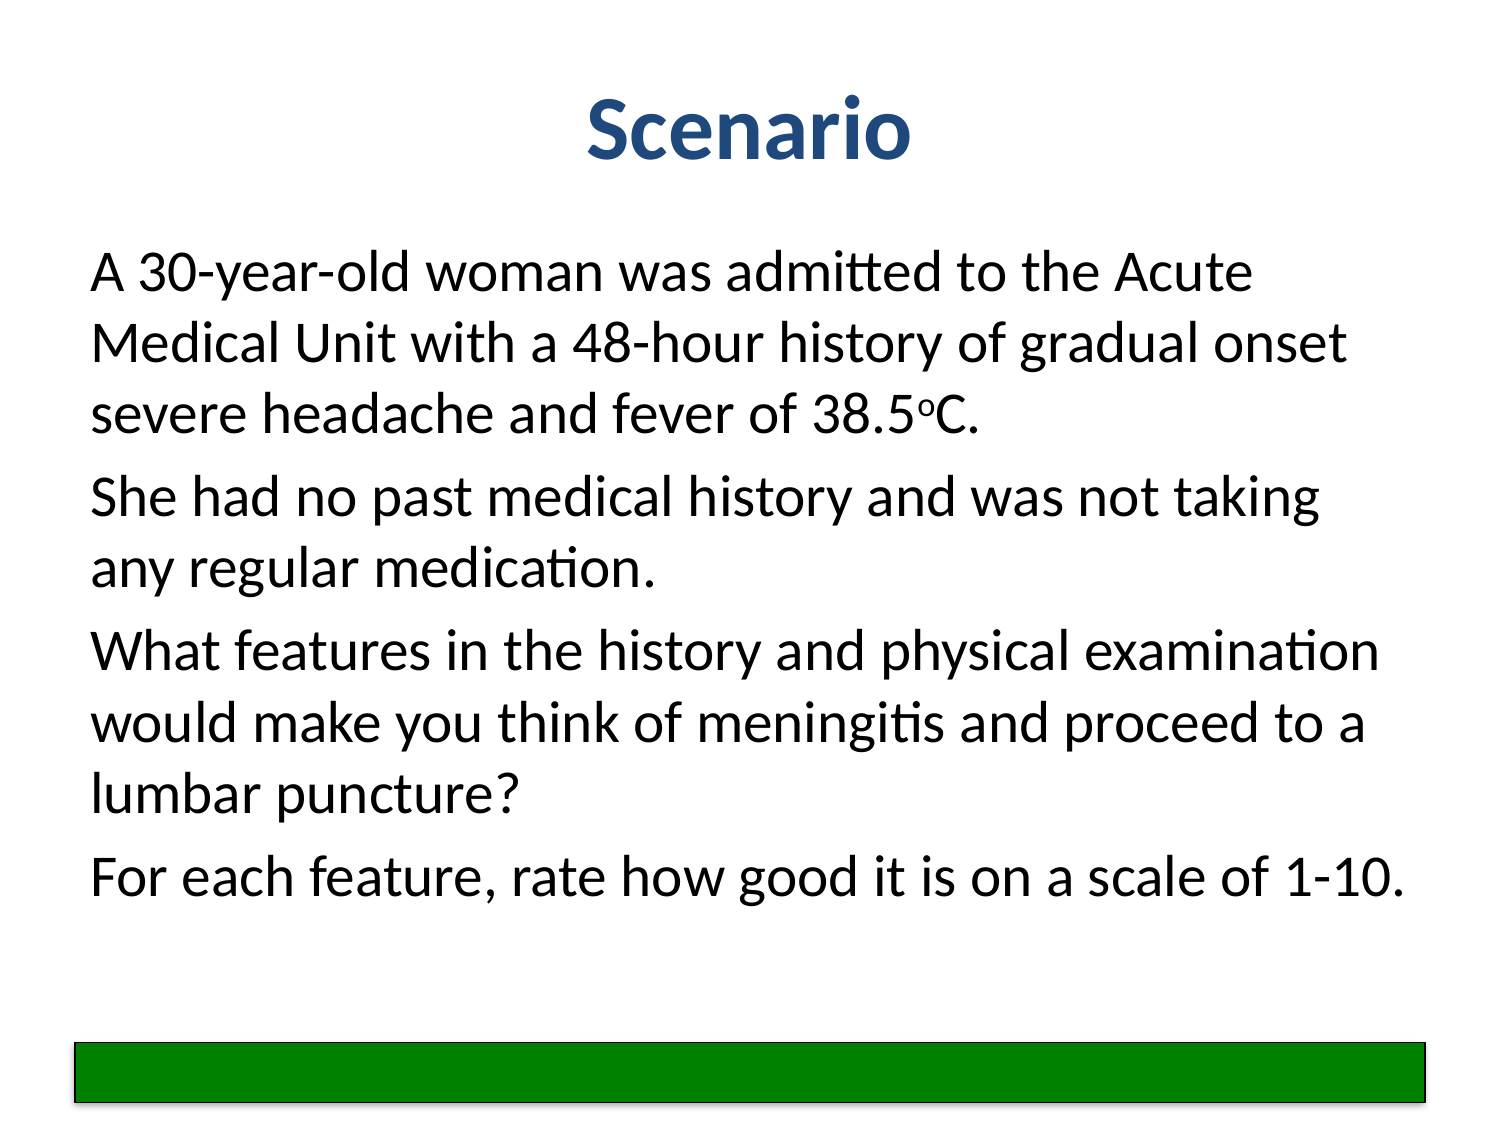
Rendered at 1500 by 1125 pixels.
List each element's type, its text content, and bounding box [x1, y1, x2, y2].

title Scenario [75, 45, 1425, 200]
list A 30-year-old woman was admitted to the Acute Medical Unit with a 48-hour history of gradual onset severe headache and fever of 38.5oC. She had no past medical history and was not taking any regular medication. What features in the history and physical examination would make you think of meningitis and proceed to a lumbar puncture? For each feature, rate how good it is on a scale of 1-10. [75, 224, 1425, 970]
